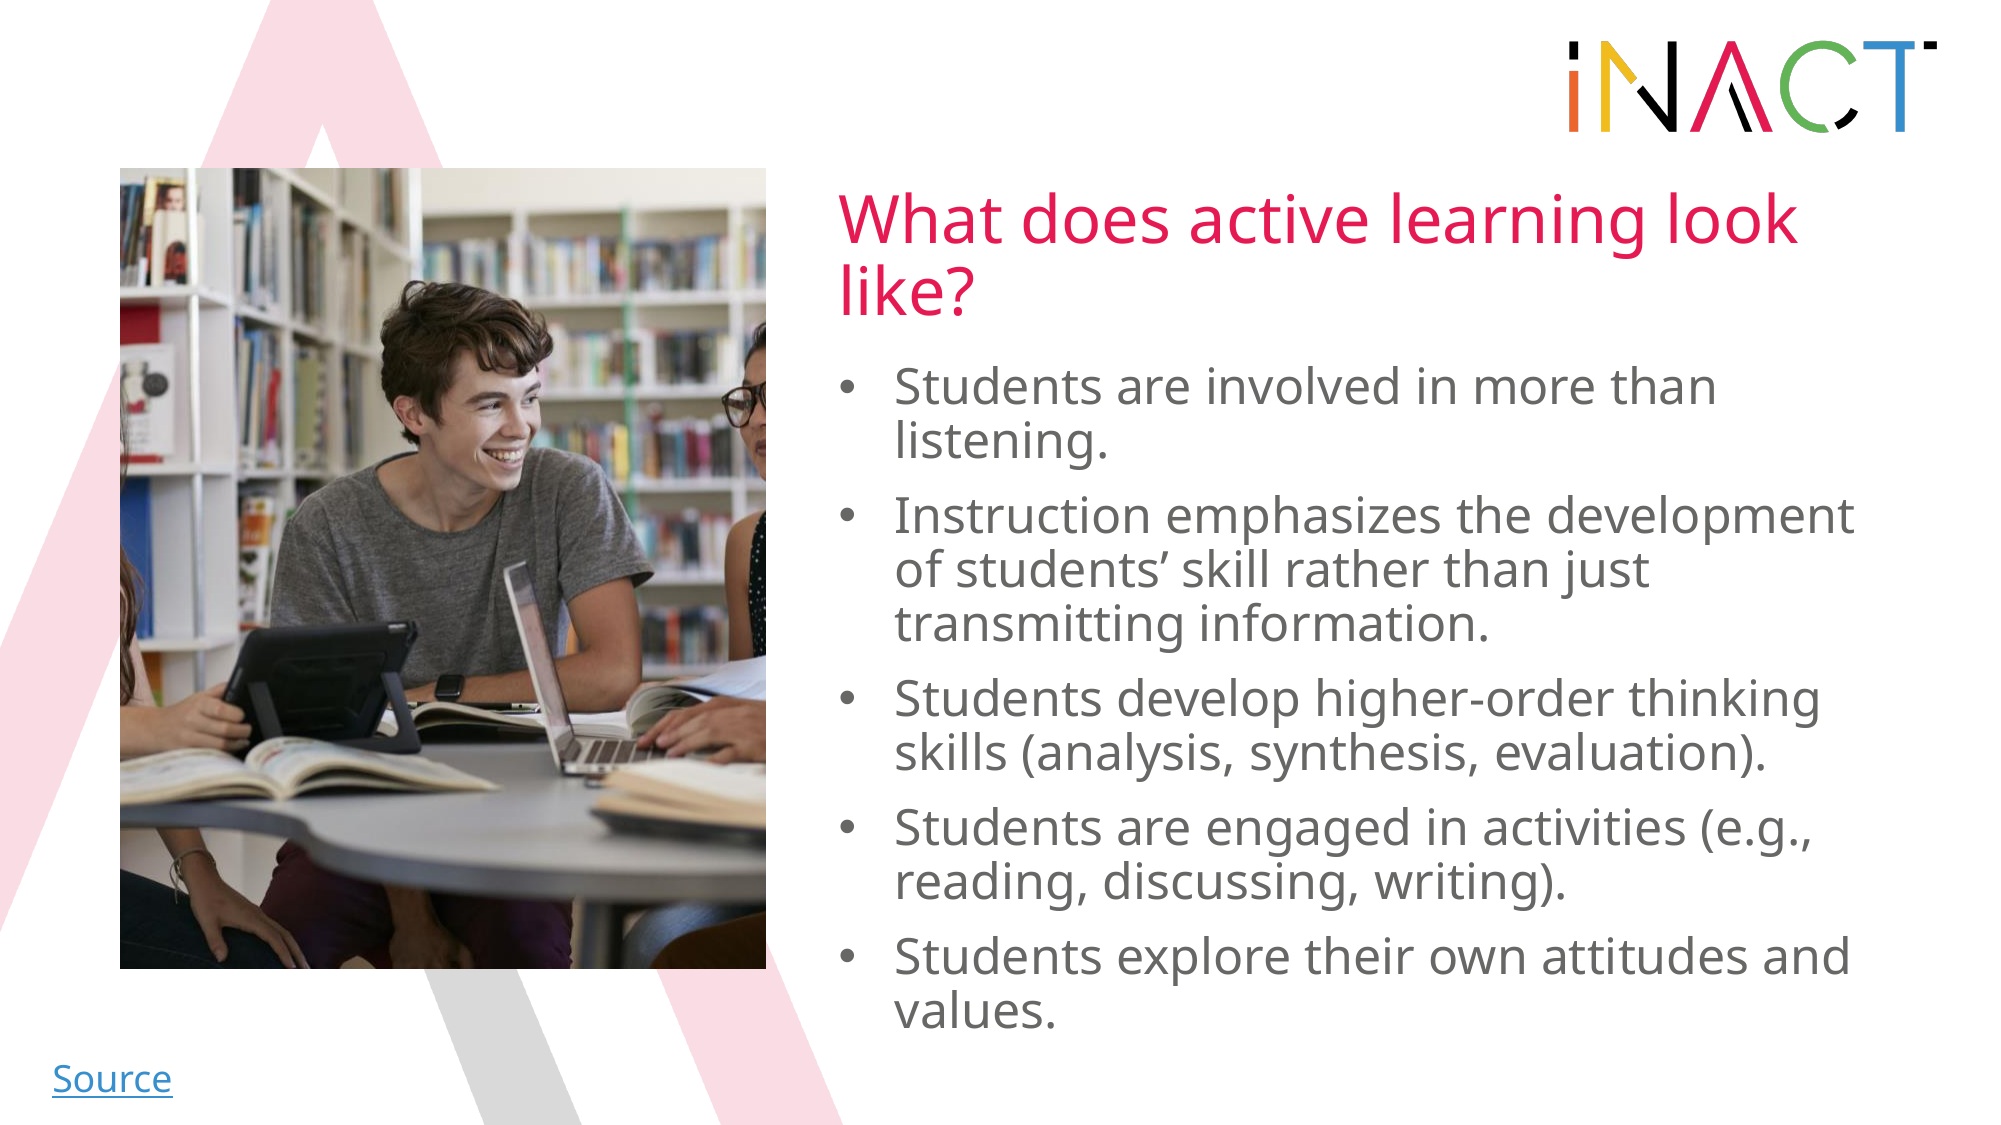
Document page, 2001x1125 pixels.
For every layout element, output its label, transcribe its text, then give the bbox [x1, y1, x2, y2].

title What does active learning look like? [823, 169, 1880, 338]
list Students are involved in more than listening. Instruction emphasizes the development of students’ skill rather than just transmitting information. Students develop higher-order thinking skills (analysis, synthesis, evaluation). Students are engaged in activities (e.g., reading, discussing, writing). Students explore their own attitudes and values. [823, 354, 1908, 980]
picture [0, 0, 853, 1125]
picture [1515, 0, 1991, 272]
text_box Source [37, 1047, 436, 1114]
